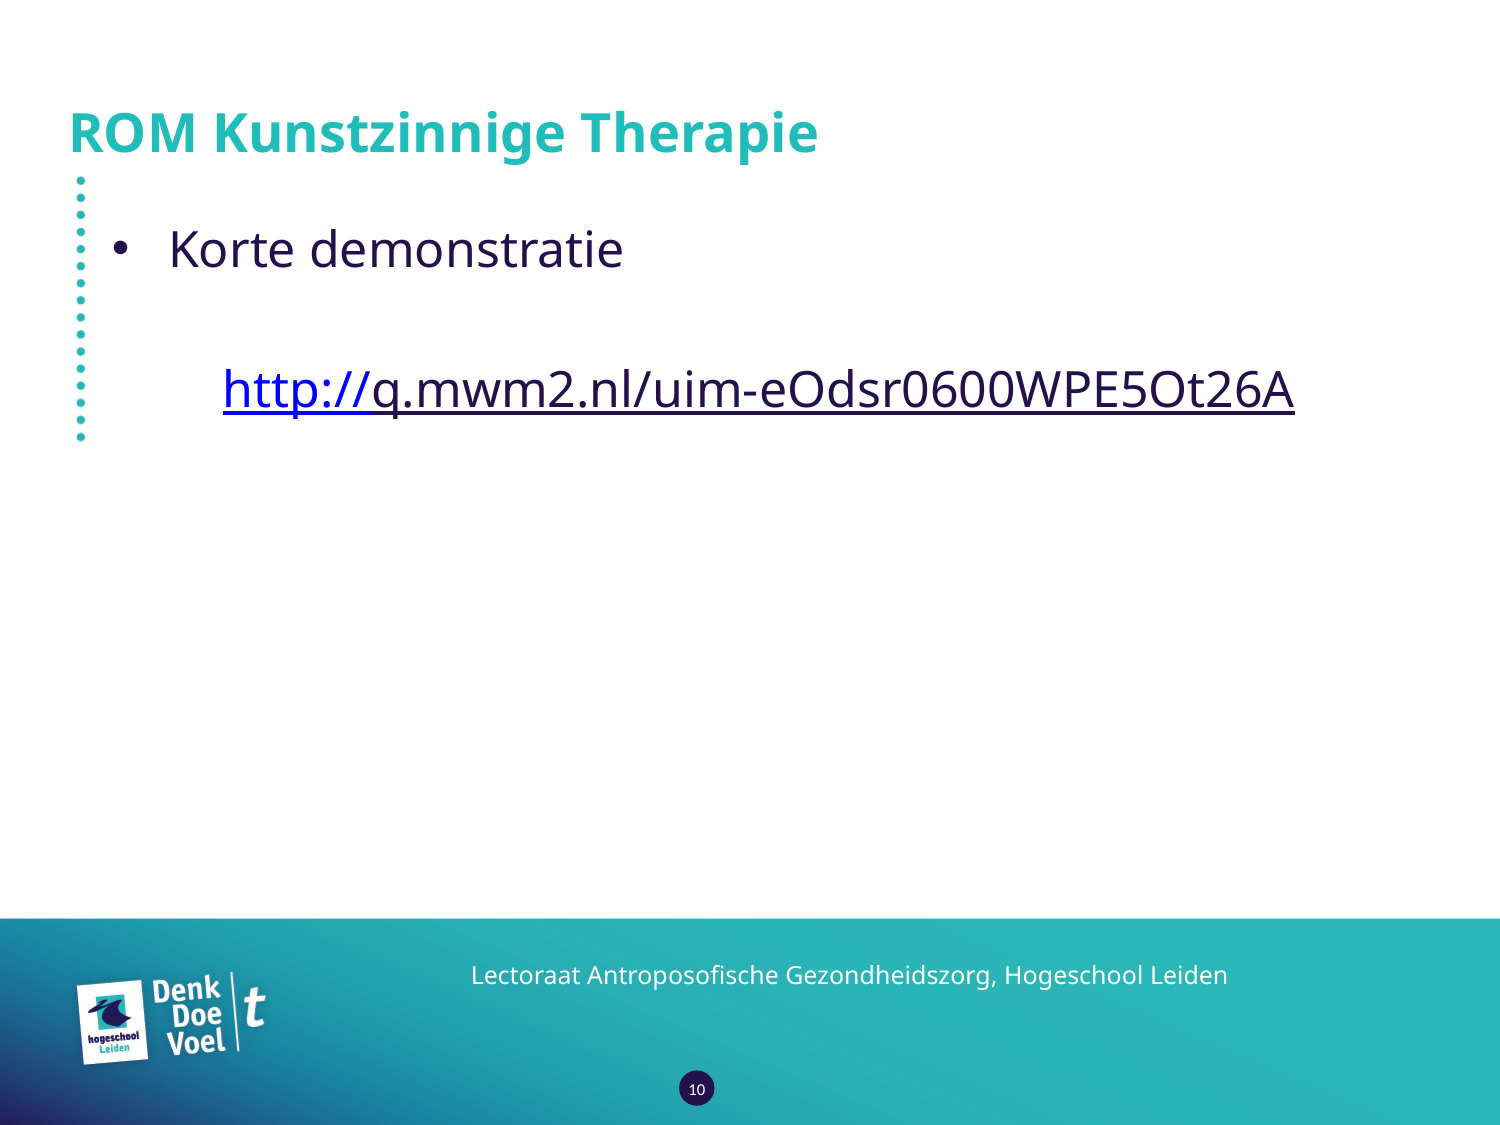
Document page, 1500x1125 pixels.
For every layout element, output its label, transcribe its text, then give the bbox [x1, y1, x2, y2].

list Korte demonstratie http://q.mwm2.nl/uim-eOdsr0600WPE5Ot26A [96, 209, 1447, 906]
picture [0, 0, 1500, 1125]
footer Lectoraat Antroposofische Gezondheidszorg, Hogeschool Leiden [348, 952, 1353, 1047]
title ROM Kunstzinnige Therapie [53, 0, 1404, 172]
slide_number 10 [525, 1058, 869, 1119]
